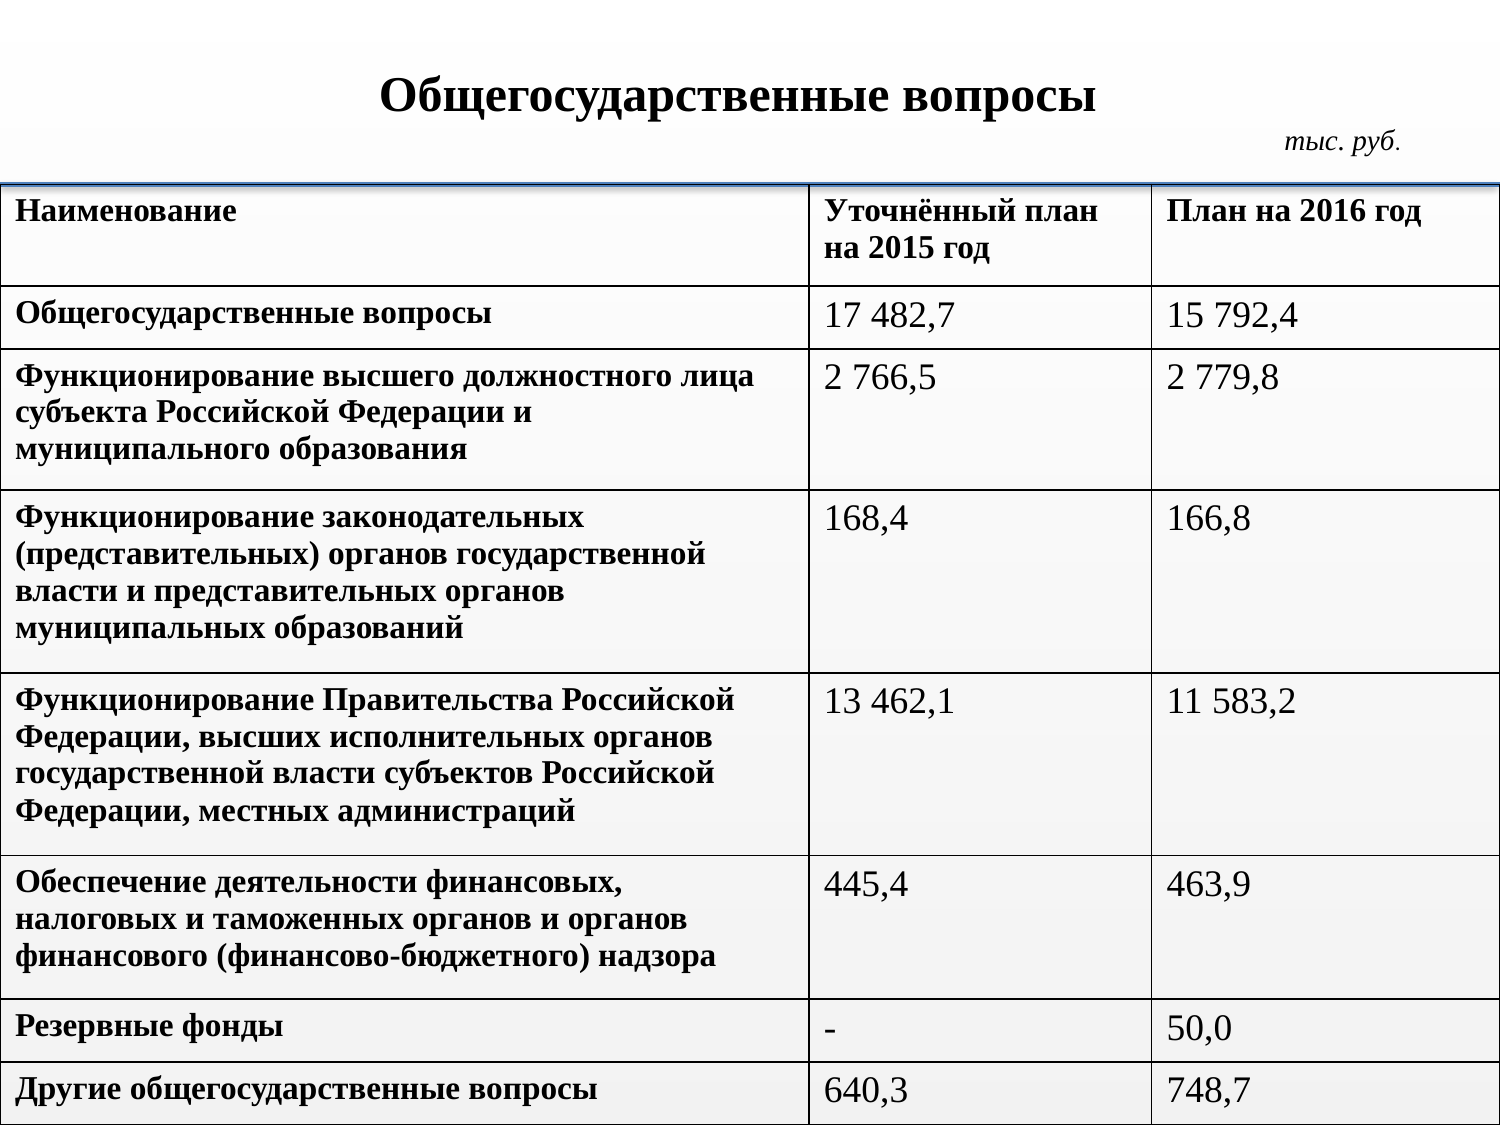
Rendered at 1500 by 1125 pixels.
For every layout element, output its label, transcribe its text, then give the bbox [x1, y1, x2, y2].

table_cell 2 779,8 [1152, 350, 1499, 489]
table_cell Общегосударственные вопросы [1, 287, 808, 348]
table_cell 748,7 [1152, 1063, 1499, 1124]
table_cell Обеспечение деятельности финансовых, налоговых и таможенных органов и органов финансового (финансово-бюджетного) надзора [1, 856, 808, 998]
table_cell 463,9 [1152, 856, 1499, 998]
table_cell 13 462,1 [810, 674, 1151, 855]
table_cell 50,0 [1152, 1000, 1499, 1061]
table_cell Резервные фонды [1, 1000, 808, 1061]
table_header Уточнённый план на 2015 год [810, 193, 1151, 285]
table_cell 168,4 [810, 491, 1151, 672]
table_cell 17 482,7 [810, 287, 1151, 348]
table_cell 2 766,5 [810, 350, 1151, 489]
table_header План на 2016 год [1152, 191, 1499, 285]
table_cell Другие общегосударственные вопросы [1, 1063, 808, 1124]
table_cell 640,3 [810, 1063, 1151, 1124]
table_cell 15 792,4 [1152, 287, 1499, 348]
table_cell 445,4 [810, 856, 1151, 998]
table_cell 11 583,2 [1152, 674, 1499, 855]
table_cell - [810, 1000, 1151, 1061]
text_box тыс. руб. [1269, 113, 1483, 173]
table_cell 166,8 [1152, 491, 1499, 672]
table_cell Функционирование высшего должностного лица субъекта Российской Федерации и муниципального образования [1, 350, 808, 489]
table_cell Функционирование Правительства Российской Федерации, высших исполнительных органов государственной власти субъектов Российской Федерации, местных администраций [1, 674, 808, 855]
table_header Наименование [1, 192, 808, 285]
text_box Общегосударственные вопросы [363, 54, 1112, 130]
table_cell Функционирование законодательных (представительных) органов государственной власти и представительных органов муниципальных образований [1, 491, 808, 672]
